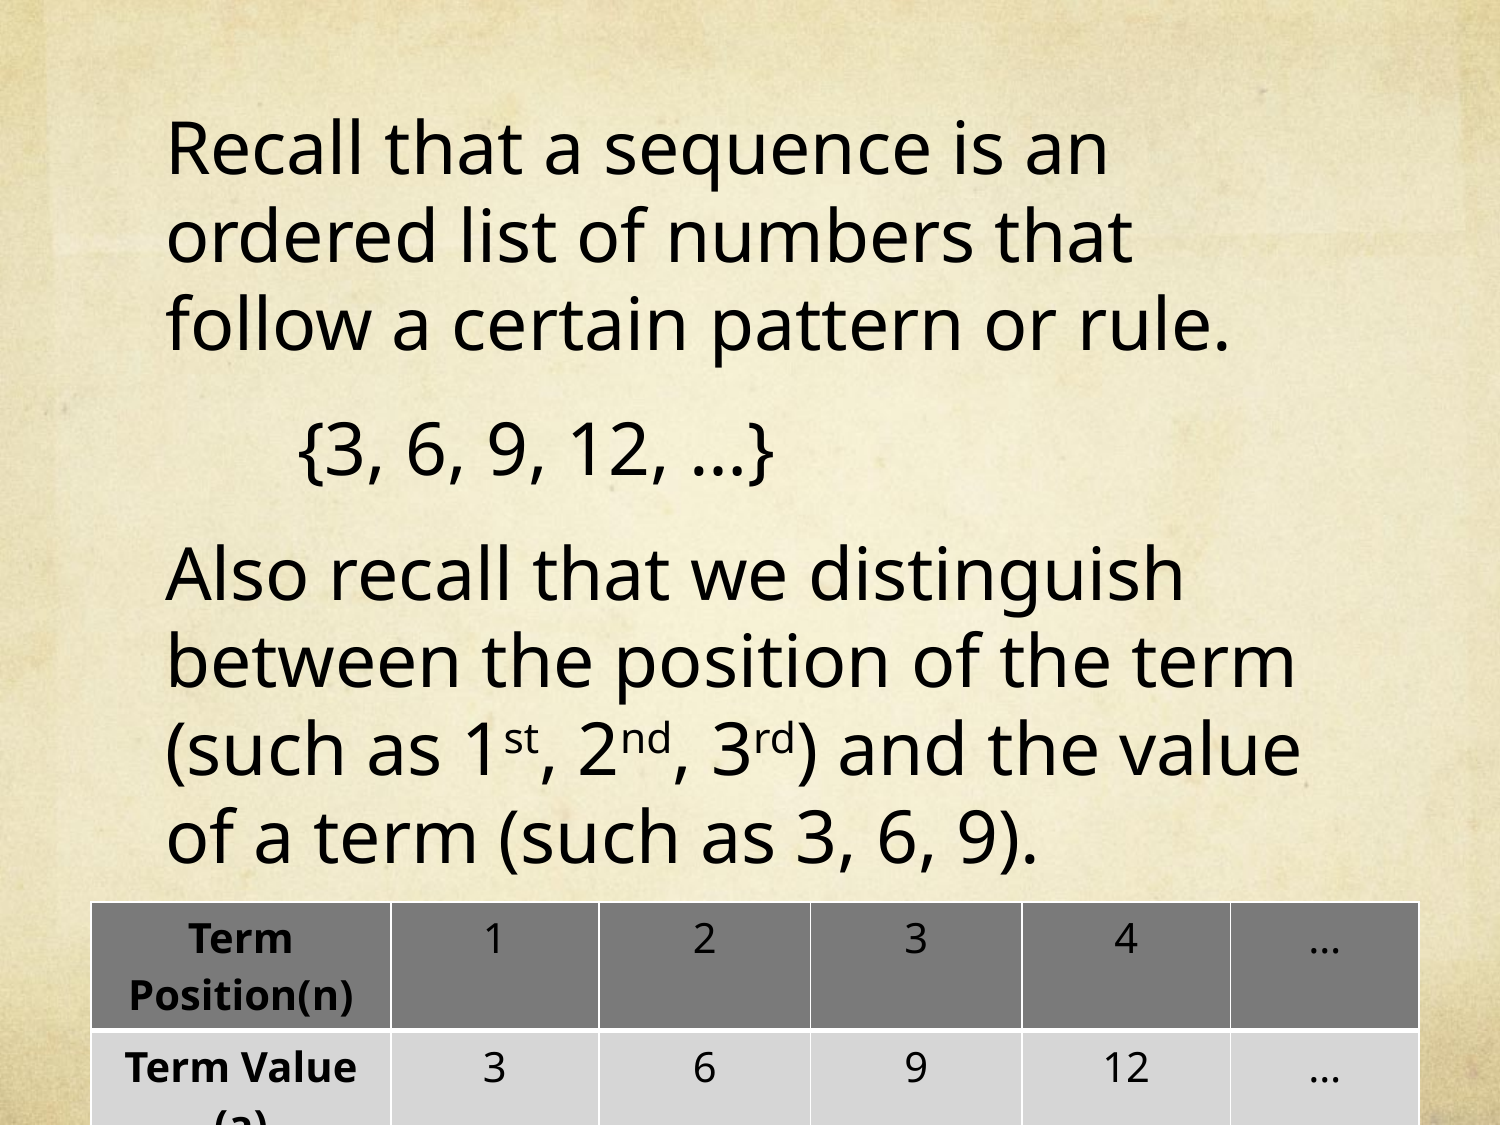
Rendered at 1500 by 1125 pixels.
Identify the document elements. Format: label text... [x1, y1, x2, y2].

table_cell 9 [811, 1033, 1021, 1125]
table_header Term Position(n) [92, 903, 390, 1028]
table_cell 3 [392, 1033, 598, 1125]
list Recall that a sequence is an ordered list of numbers that follow a certain pattern or rule. {3, 6, 9, 12, …} Also recall that we distinguish between the position of the term (such as 1st, 2nd, 3rd) and the value of a term (such as 3, 6, 9). [150, 94, 1350, 901]
table_header … [1231, 903, 1418, 1028]
picture [0, 0, 1500, 1125]
table_cell … [1231, 1033, 1418, 1125]
table_header 4 [1023, 903, 1230, 1028]
table_header 2 [600, 903, 810, 1028]
table_cell 12 [1023, 1033, 1230, 1125]
table_header 1 [392, 903, 598, 1028]
table_header 3 [811, 903, 1021, 1028]
table_cell 6 [600, 1033, 810, 1125]
table_cell Term Value (a) [92, 1033, 390, 1125]
